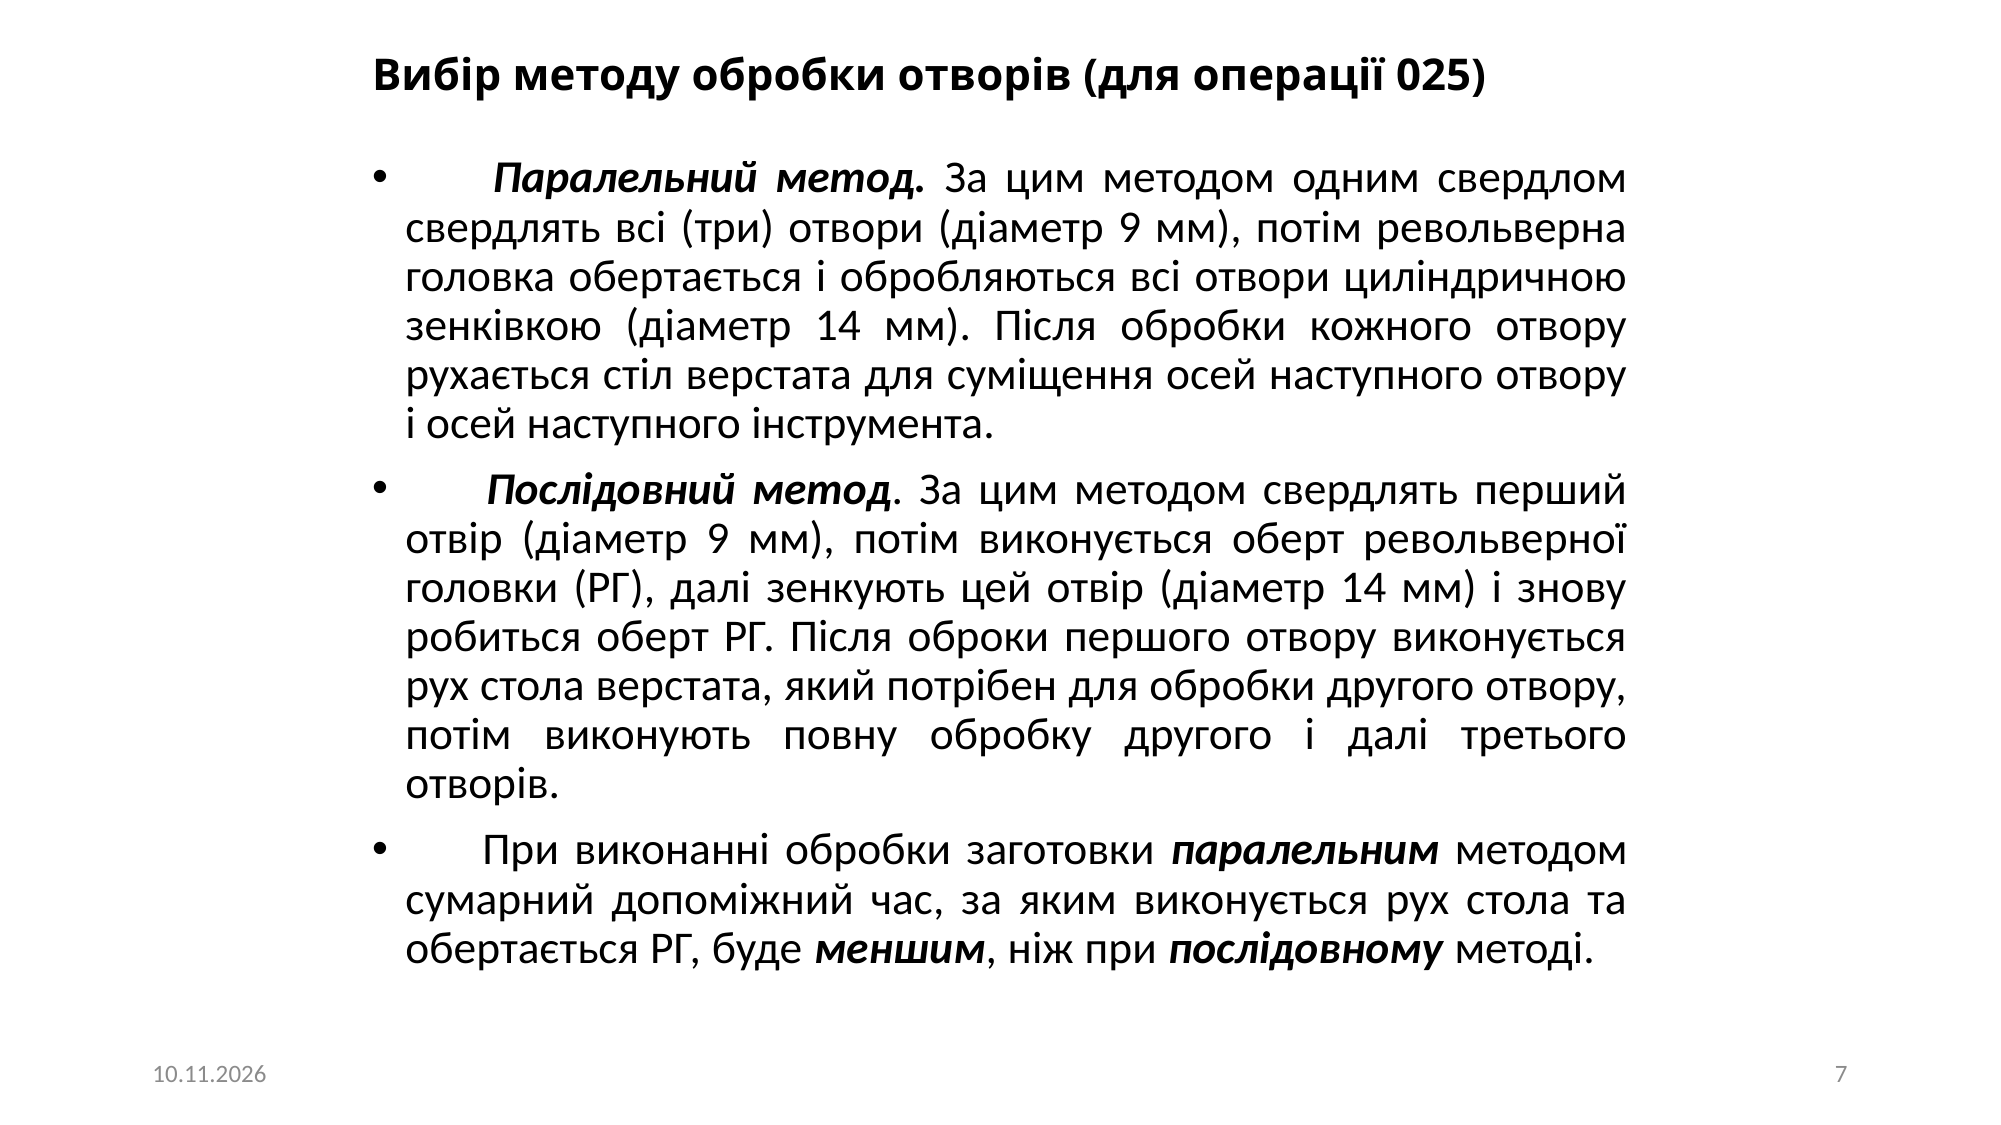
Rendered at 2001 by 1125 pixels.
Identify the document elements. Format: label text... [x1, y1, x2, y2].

slide_number 7 [1412, 1042, 1863, 1103]
title Вибір методу обробки отворів (для операції 025) [357, 45, 1643, 135]
list Паралельний метод. За цим методом одним свердлом свердлять всі (три) отвори (діаметр 9 мм), потім револьверна головка обертається і обробляються всі отвори циліндричною зенківкою (діаметр 14 мм). Після обробки кожного отвору рухається стіл верстата для суміщення осей наступного отвору і осей наступного інструмента. Послідовний метод. За цим методом свердлять перший отвір (діаметр 9 мм), потім виконується оберт револьверної головки (РГ), далі зенкують цей отвір (діаметр 14 мм) і знову робиться оберт РГ. Після оброки першого отвору виконується рух стола верстата, який потрібен для обробки другого отвору, потім виконують повну обробку другого і далі третього отворів. При виконанні обробки заготовки паралельним методом сумарний допоміжний час, за яким виконується рух стола та обертається РГ, буде меншим, ніж при послідовному методі. [357, 146, 1643, 1035]
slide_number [137, 1042, 588, 1103]
